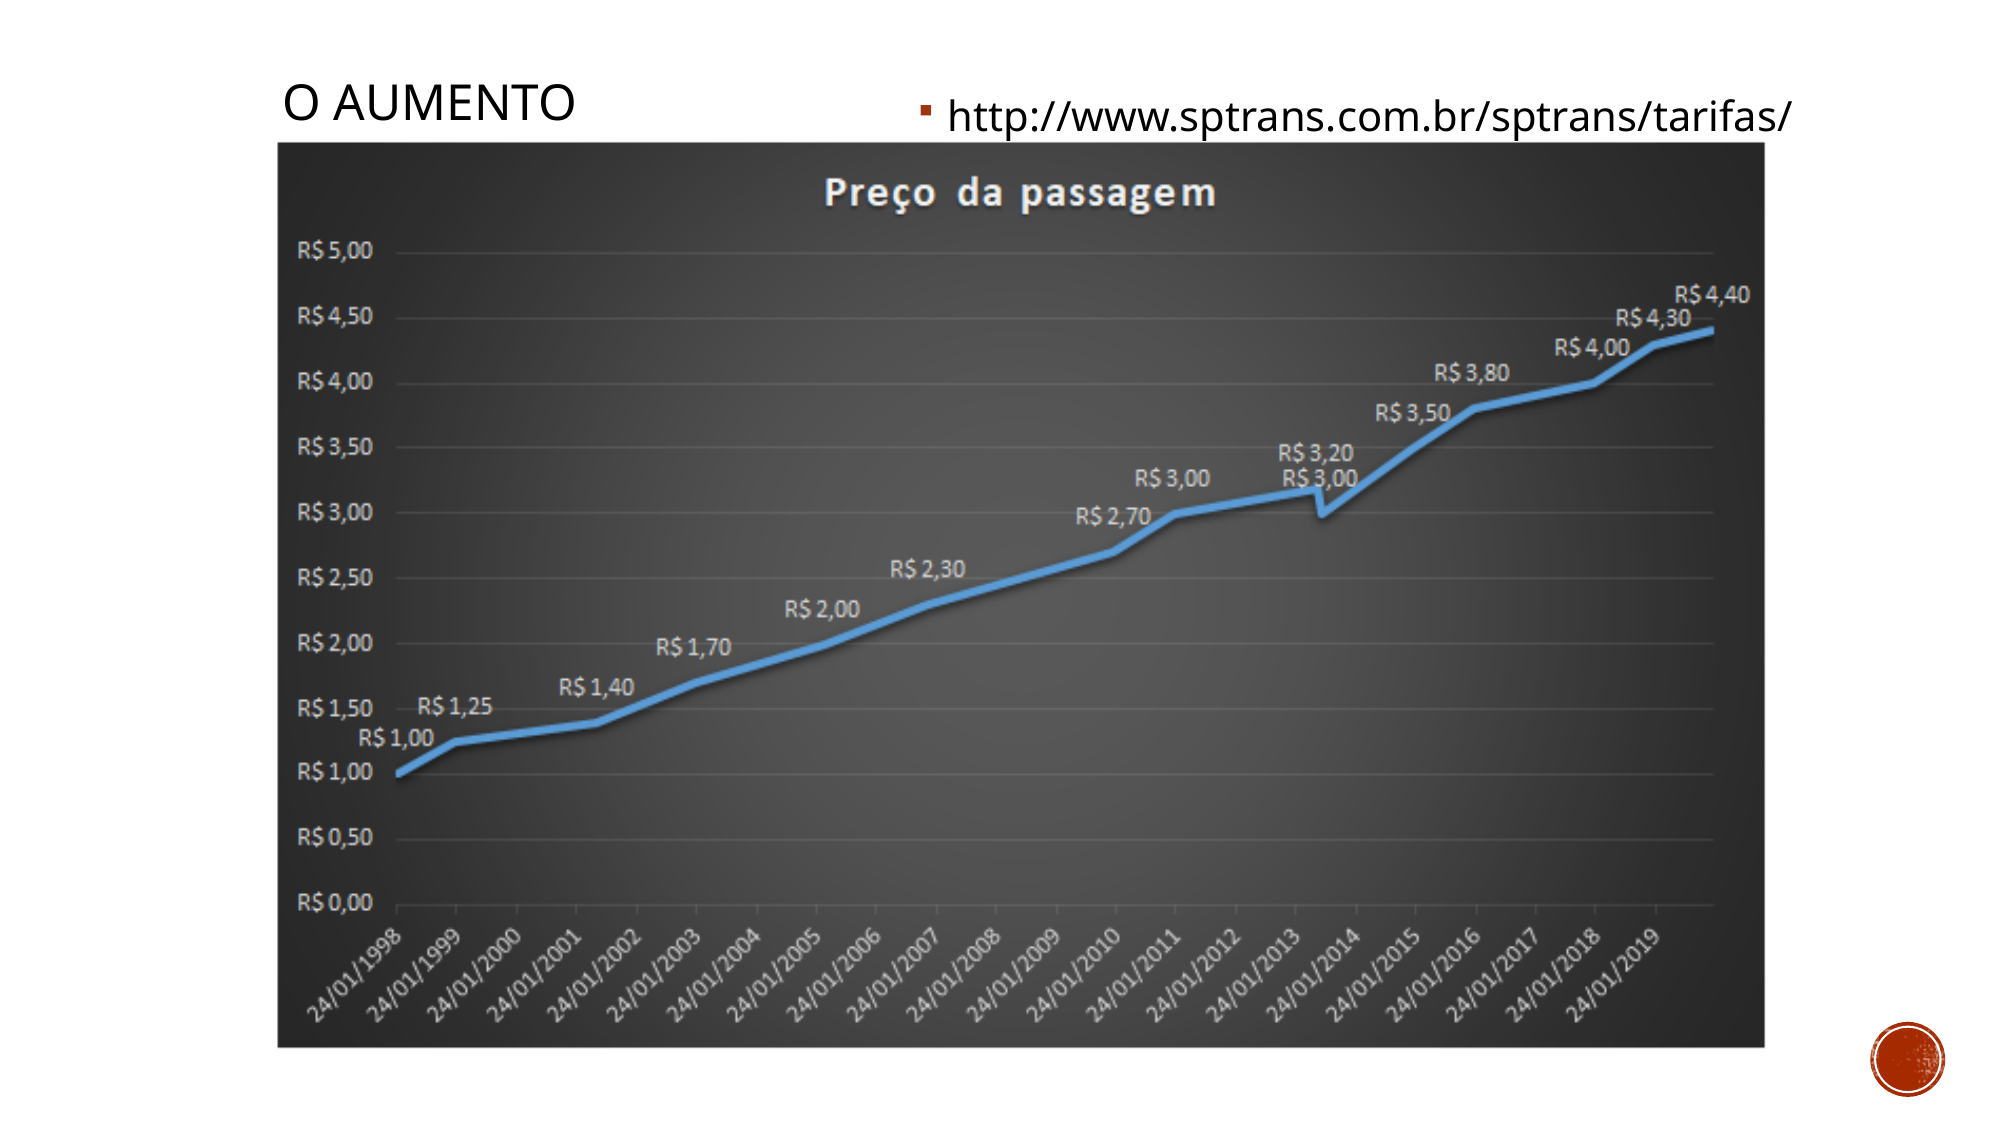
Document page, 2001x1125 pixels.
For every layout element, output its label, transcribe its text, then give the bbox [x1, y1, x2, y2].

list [260, 107, 1778, 1060]
title O aumento [267, 69, 1826, 105]
list http://www.sptrans.com.br/sptrans/tarifas/ [902, 87, 1944, 261]
